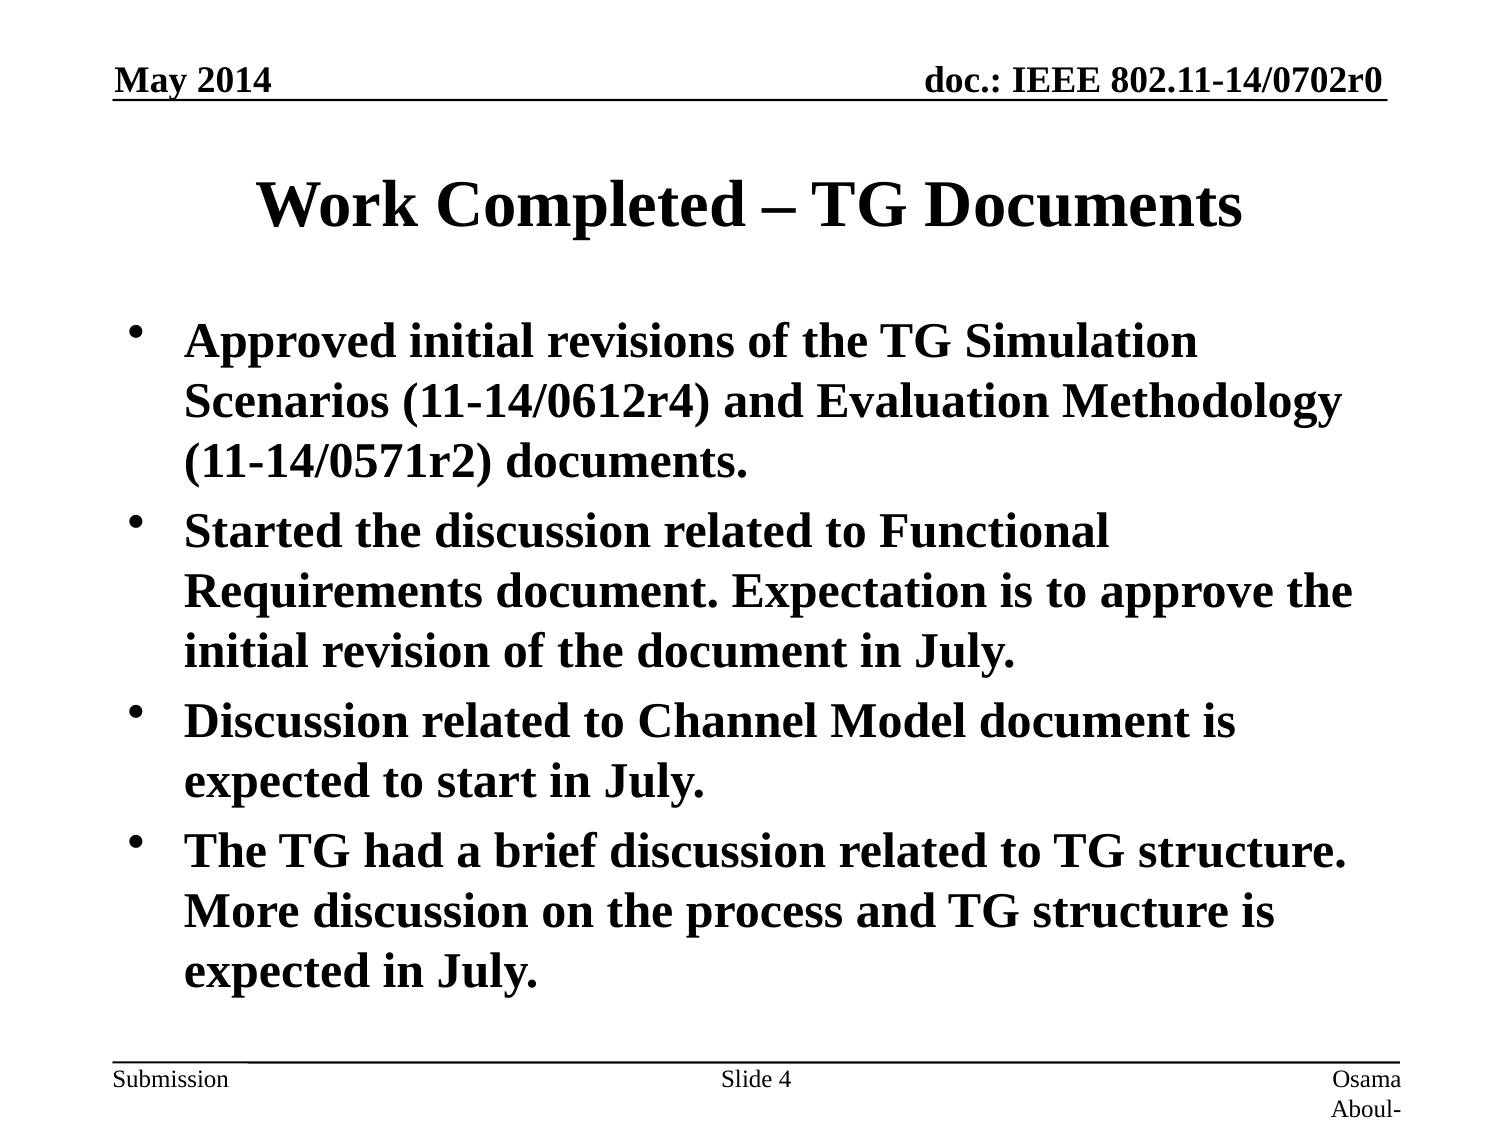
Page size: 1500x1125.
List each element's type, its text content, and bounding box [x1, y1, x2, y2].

footer Osama Aboul-Magd (Huawei Technologies) [1324, 1061, 1402, 1093]
title Work Completed – TG Documents [112, 112, 1388, 288]
list Approved initial revisions of the TG Simulation Scenarios (11-14/0612r4) and Evaluation Methodology (11-14/0571r2) documents. Started the discussion related to Functional Requirements document. Expectation is to approve the initial revision of the document in July. Discussion related to Channel Model document is expected to start in July. The TG had a brief discussion related to TG structure. More discussion on the process and TG structure is expected in July. [112, 299, 1388, 976]
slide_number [114, 54, 335, 101]
slide_number Slide 4 [712, 1061, 800, 1093]
